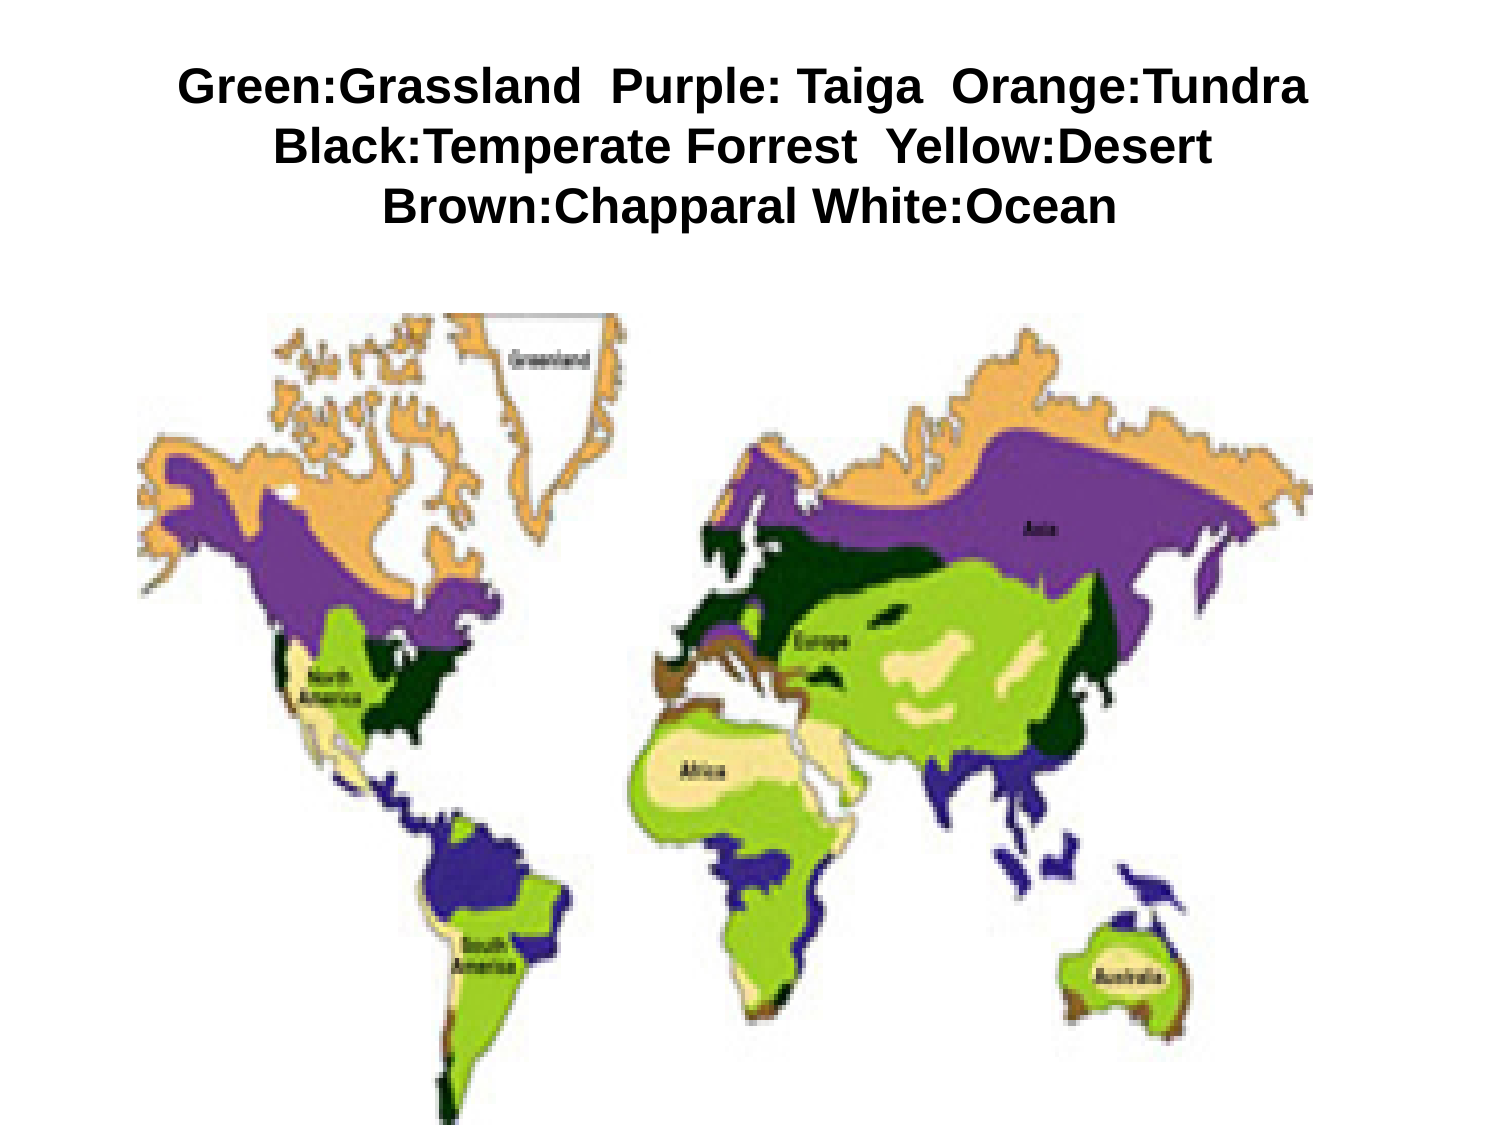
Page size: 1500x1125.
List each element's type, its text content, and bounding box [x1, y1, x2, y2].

picture [137, 313, 1313, 1125]
title Green:Grassland Purple: Taiga Orange:Tundra Black:Temperate Forrest Yellow:Desert Brown:Chapparal White:Ocean [75, 75, 1425, 213]
